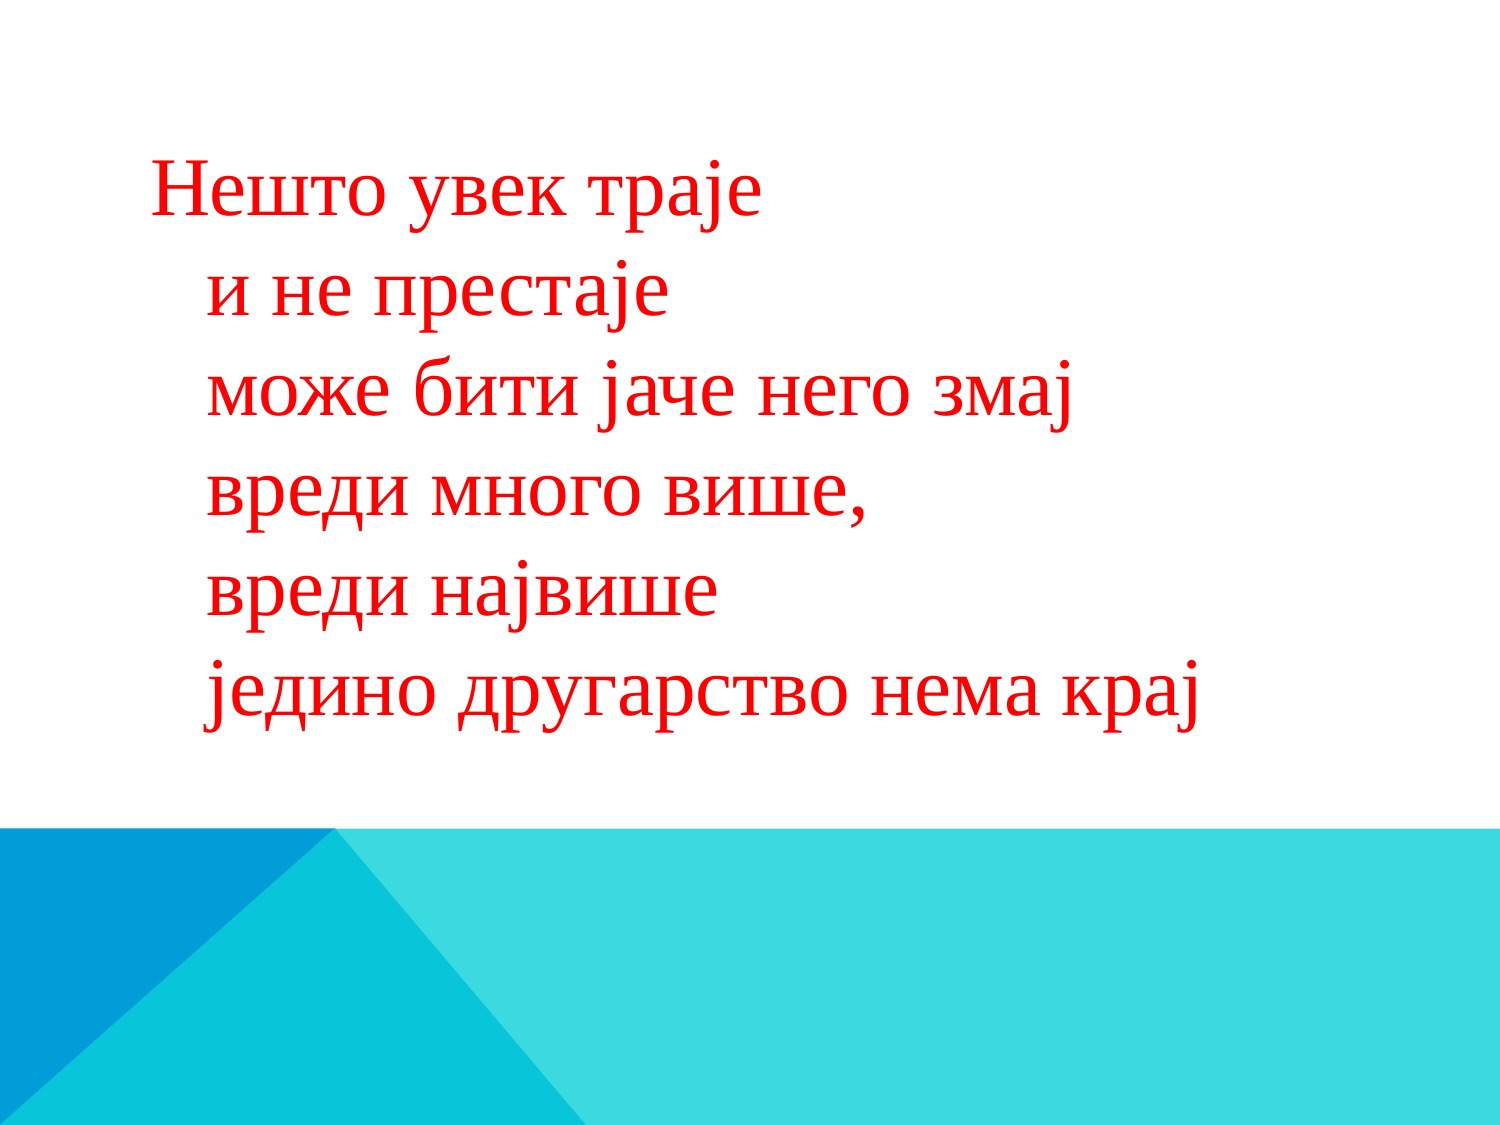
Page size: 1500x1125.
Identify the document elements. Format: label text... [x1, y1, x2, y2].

list Нешто увек траје и не престаје може бити јаче него змај вреди много више, вреди највише једино другарство нема крај [135, 125, 1369, 768]
